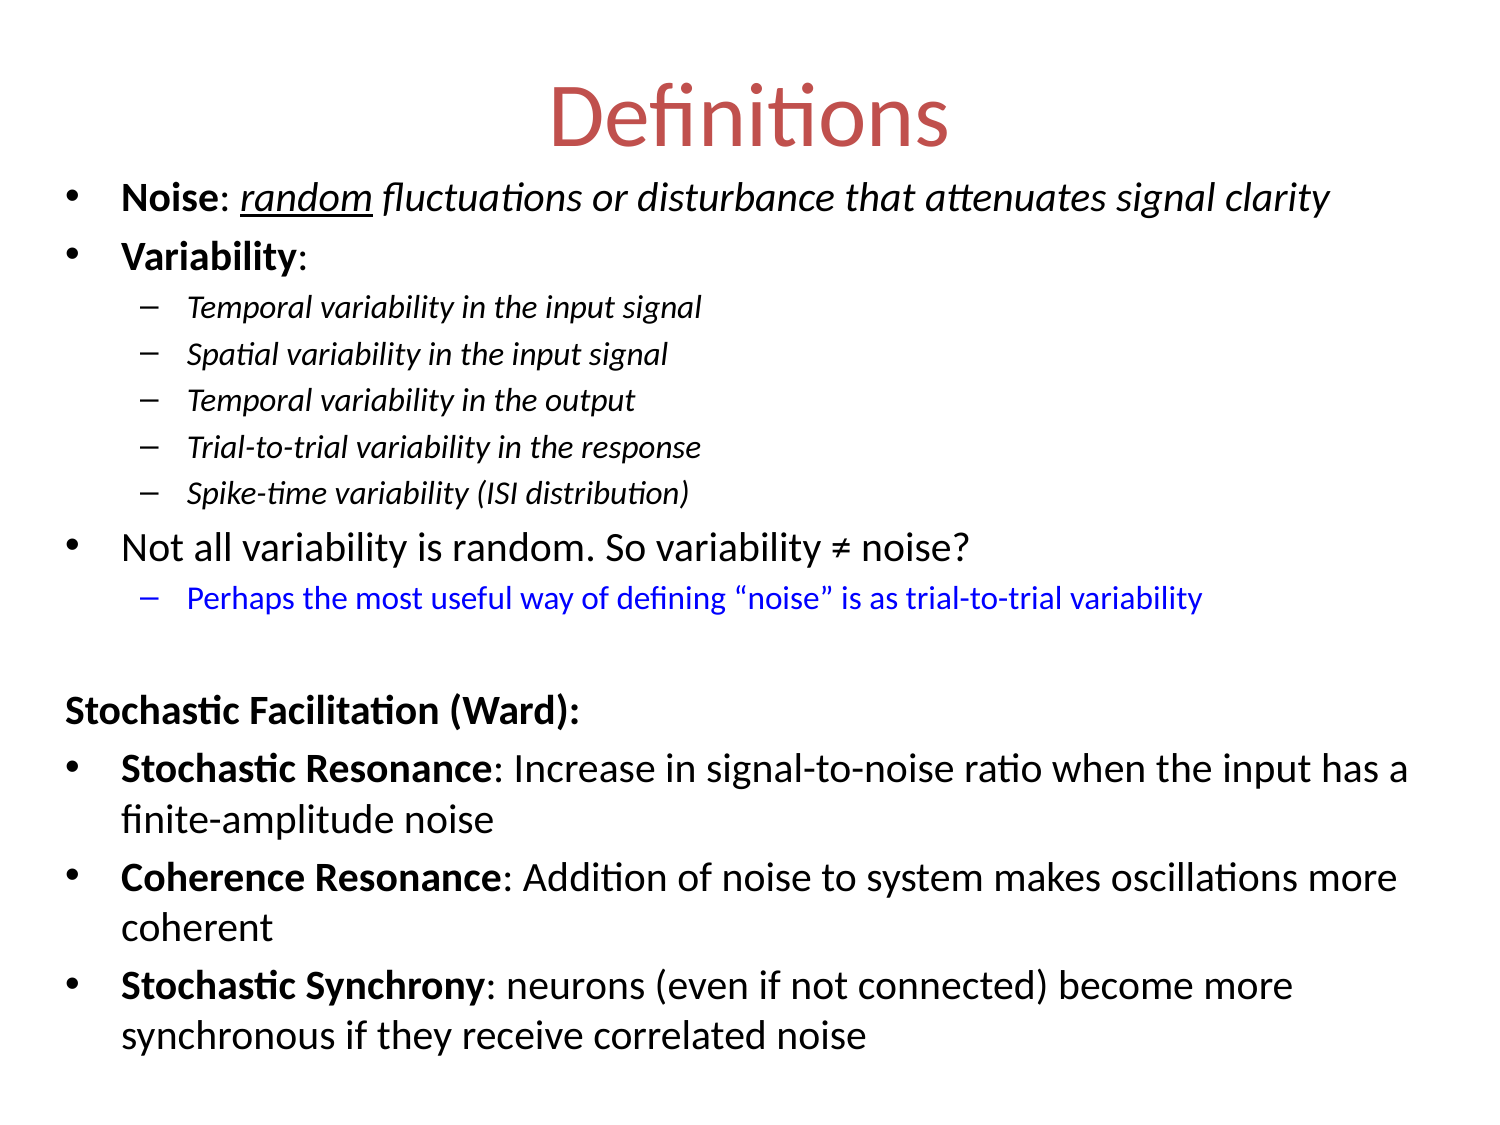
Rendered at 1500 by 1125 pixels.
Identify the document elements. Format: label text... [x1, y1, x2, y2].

list Noise: random fluctuations or disturbance that attenuates signal clarity Variability: Temporal variability in the input signal Spatial variability in the input signal Temporal variability in the output Trial-to-trial variability in the response Spike-time variability (ISI distribution) Not all variability is random. So variability ≠ noise? Perhaps the most useful way of defining “noise” is as trial-to-trial variability Stochastic Facilitation (Ward): Stochastic Resonance: Increase in signal-to-noise ratio when the input has a finite-amplitude noise Coherence Resonance: Addition of noise to system makes oscillations more coherent Stochastic Synchrony: neurons (even if not connected) become more synchronous if they receive correlated noise [50, 162, 1475, 1125]
title Definitions [75, 45, 1425, 162]
